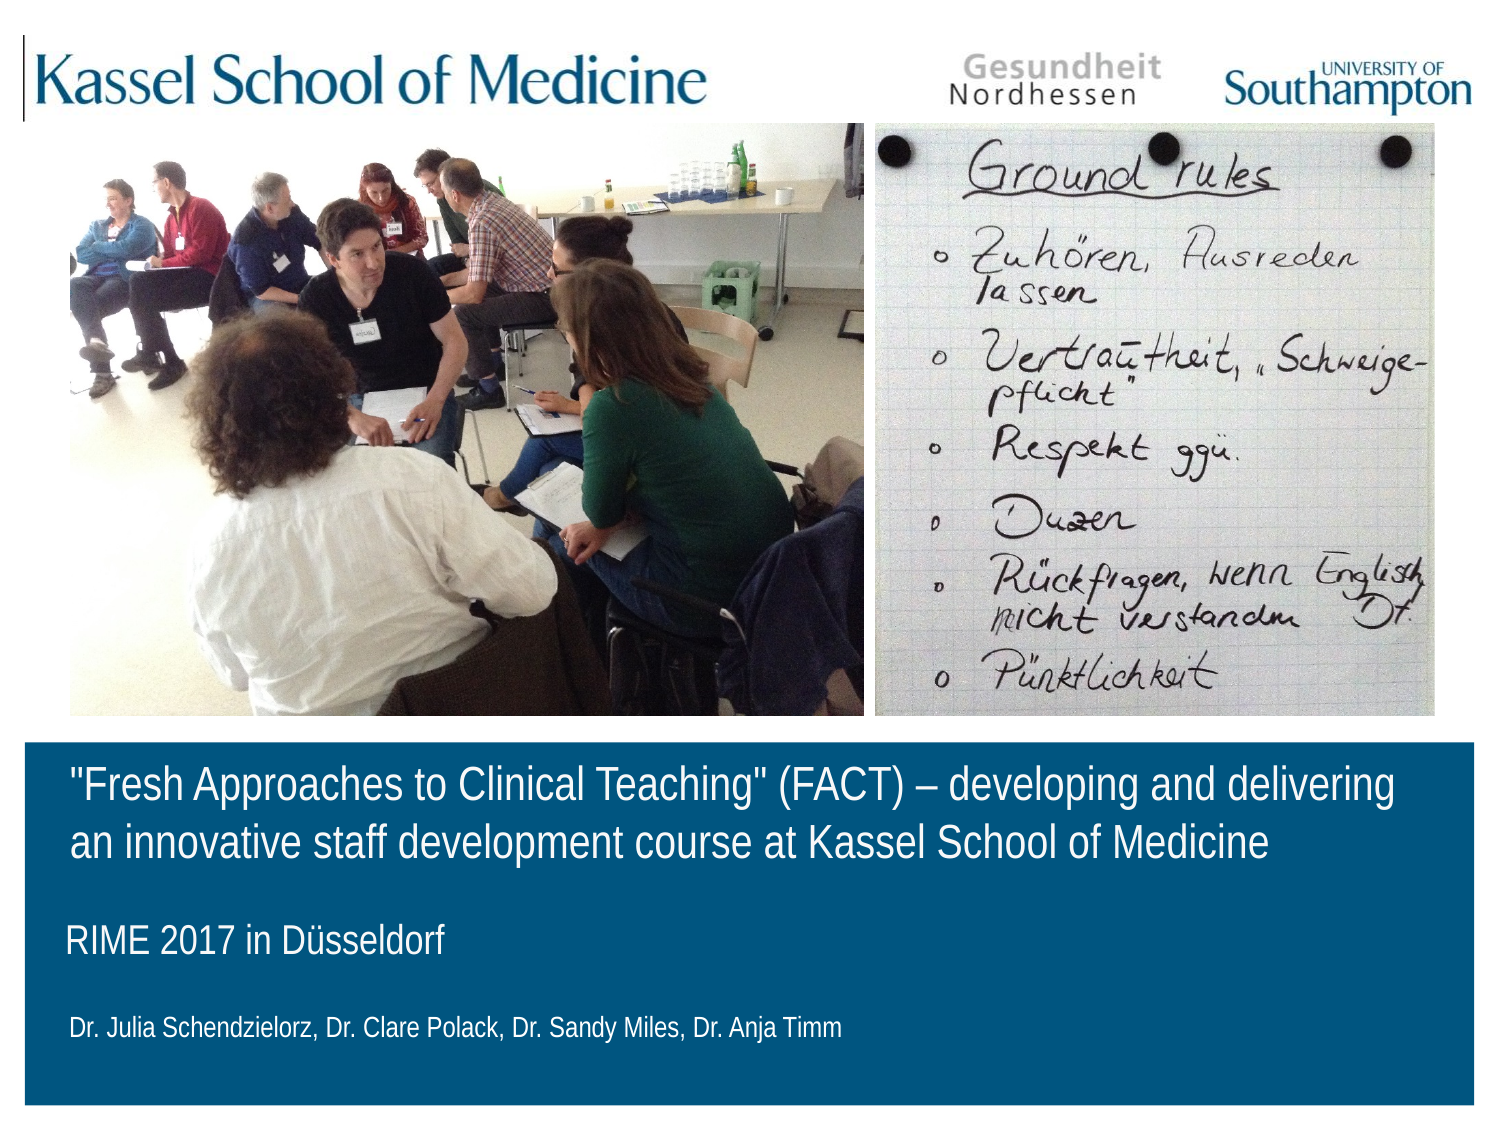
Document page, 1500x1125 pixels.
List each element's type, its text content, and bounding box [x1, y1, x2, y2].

subtitle Dr. Julia Schendzielorz, Dr. Clare Polack, Dr. Sandy Miles, Dr. Anja Timm [53, 1000, 1451, 1114]
text_box RIME 2017 in Düsseldorf [50, 905, 1446, 1015]
picture [69, 123, 864, 717]
text_box "Fresh Approaches to Clinical Teaching" (FACT) – developing and delivering an innovative staff development course at Kassel School of Medicine [54, 757, 1455, 864]
picture [874, 123, 1435, 717]
picture [23, 35, 1472, 122]
